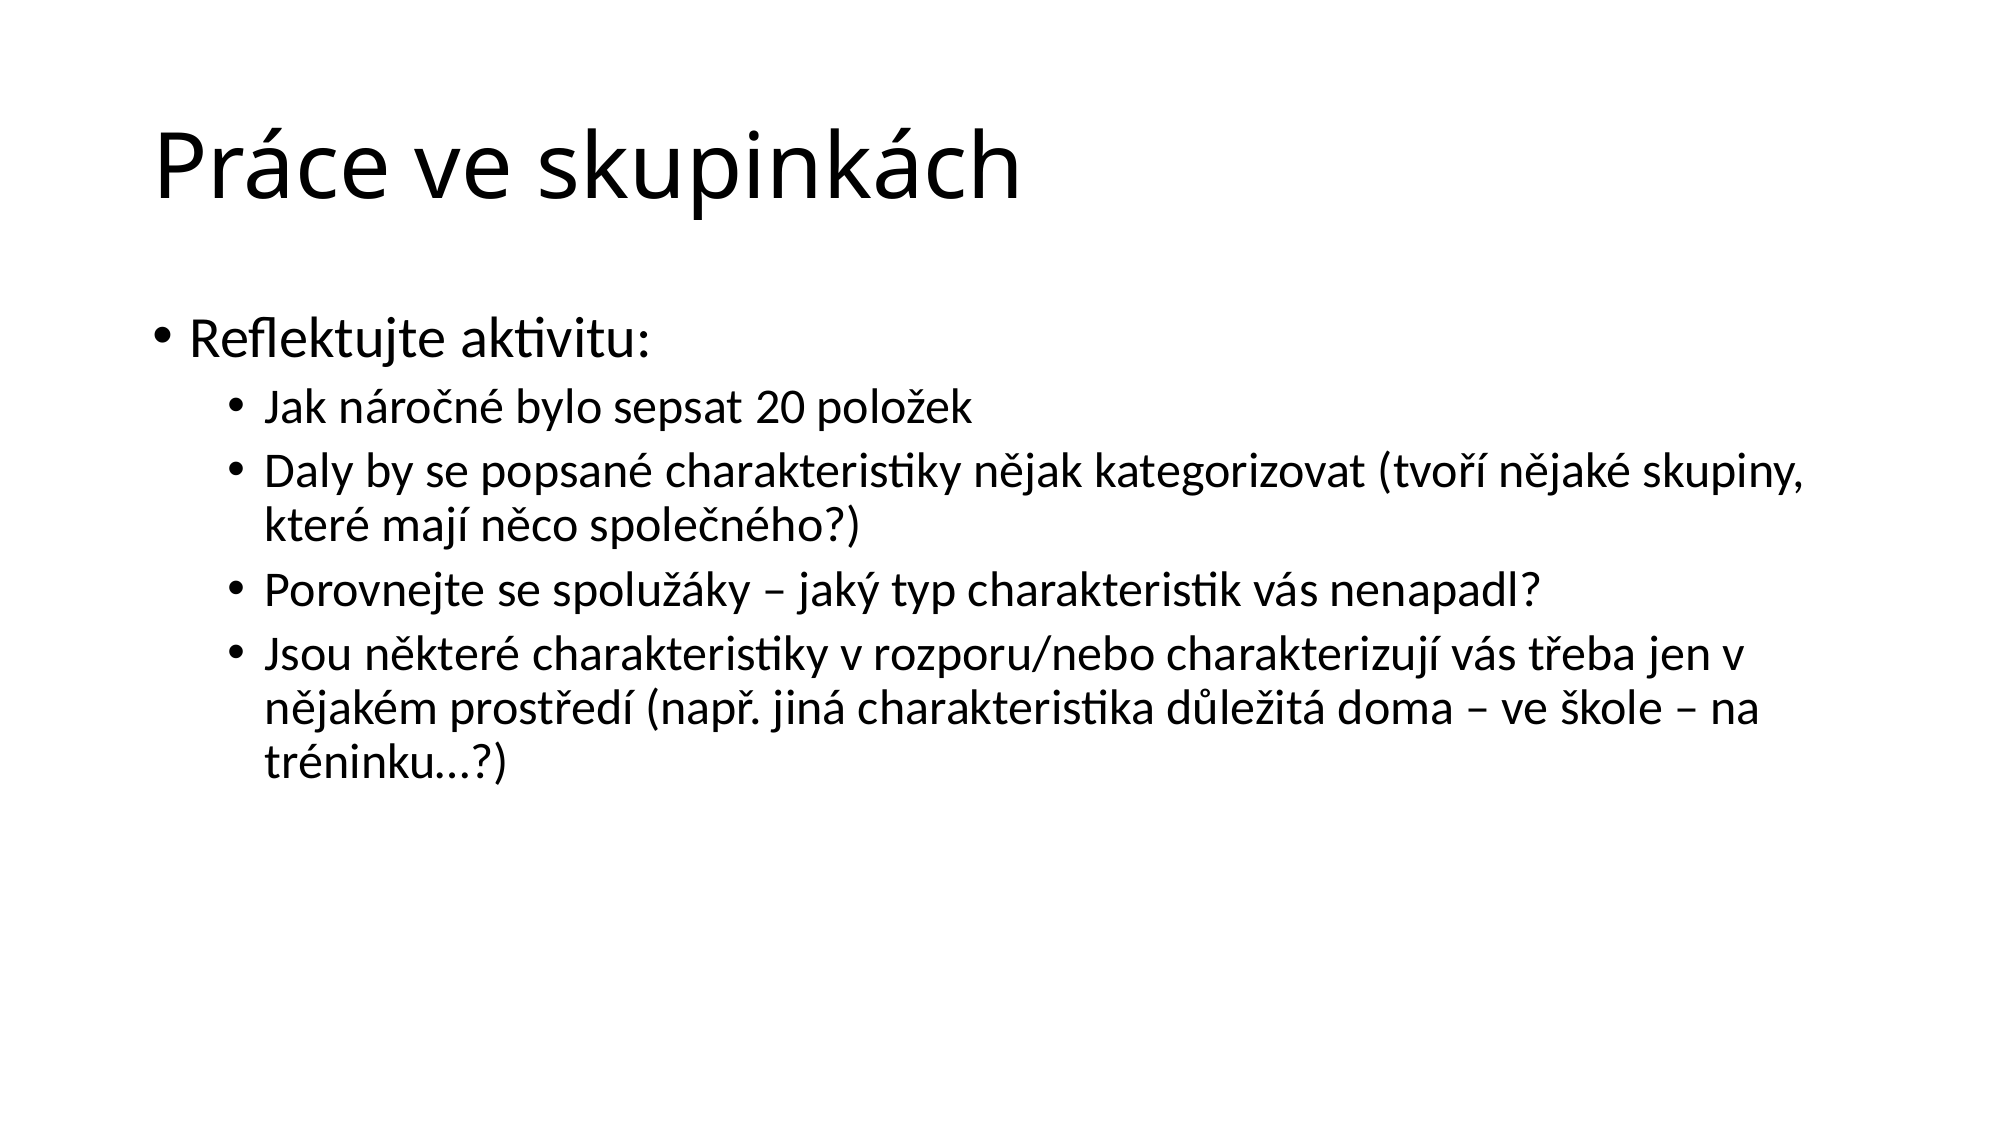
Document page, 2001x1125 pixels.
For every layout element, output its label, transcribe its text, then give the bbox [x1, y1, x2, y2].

list Reflektujte aktivitu: Jak náročné bylo sepsat 20 položek Daly by se popsané charakteristiky nějak kategorizovat (tvoří nějaké skupiny, které mají něco společného?) Porovnejte se spolužáky – jaký typ charakteristik vás nenapadl? Jsou některé charakteristiky v rozporu/nebo charakterizují vás třeba jen v nějakém prostředí (např. jiná charakteristika důležitá doma – ve škole – na tréninku…?) [137, 299, 1863, 1014]
title Práce ve skupinkách [137, 59, 1863, 278]
